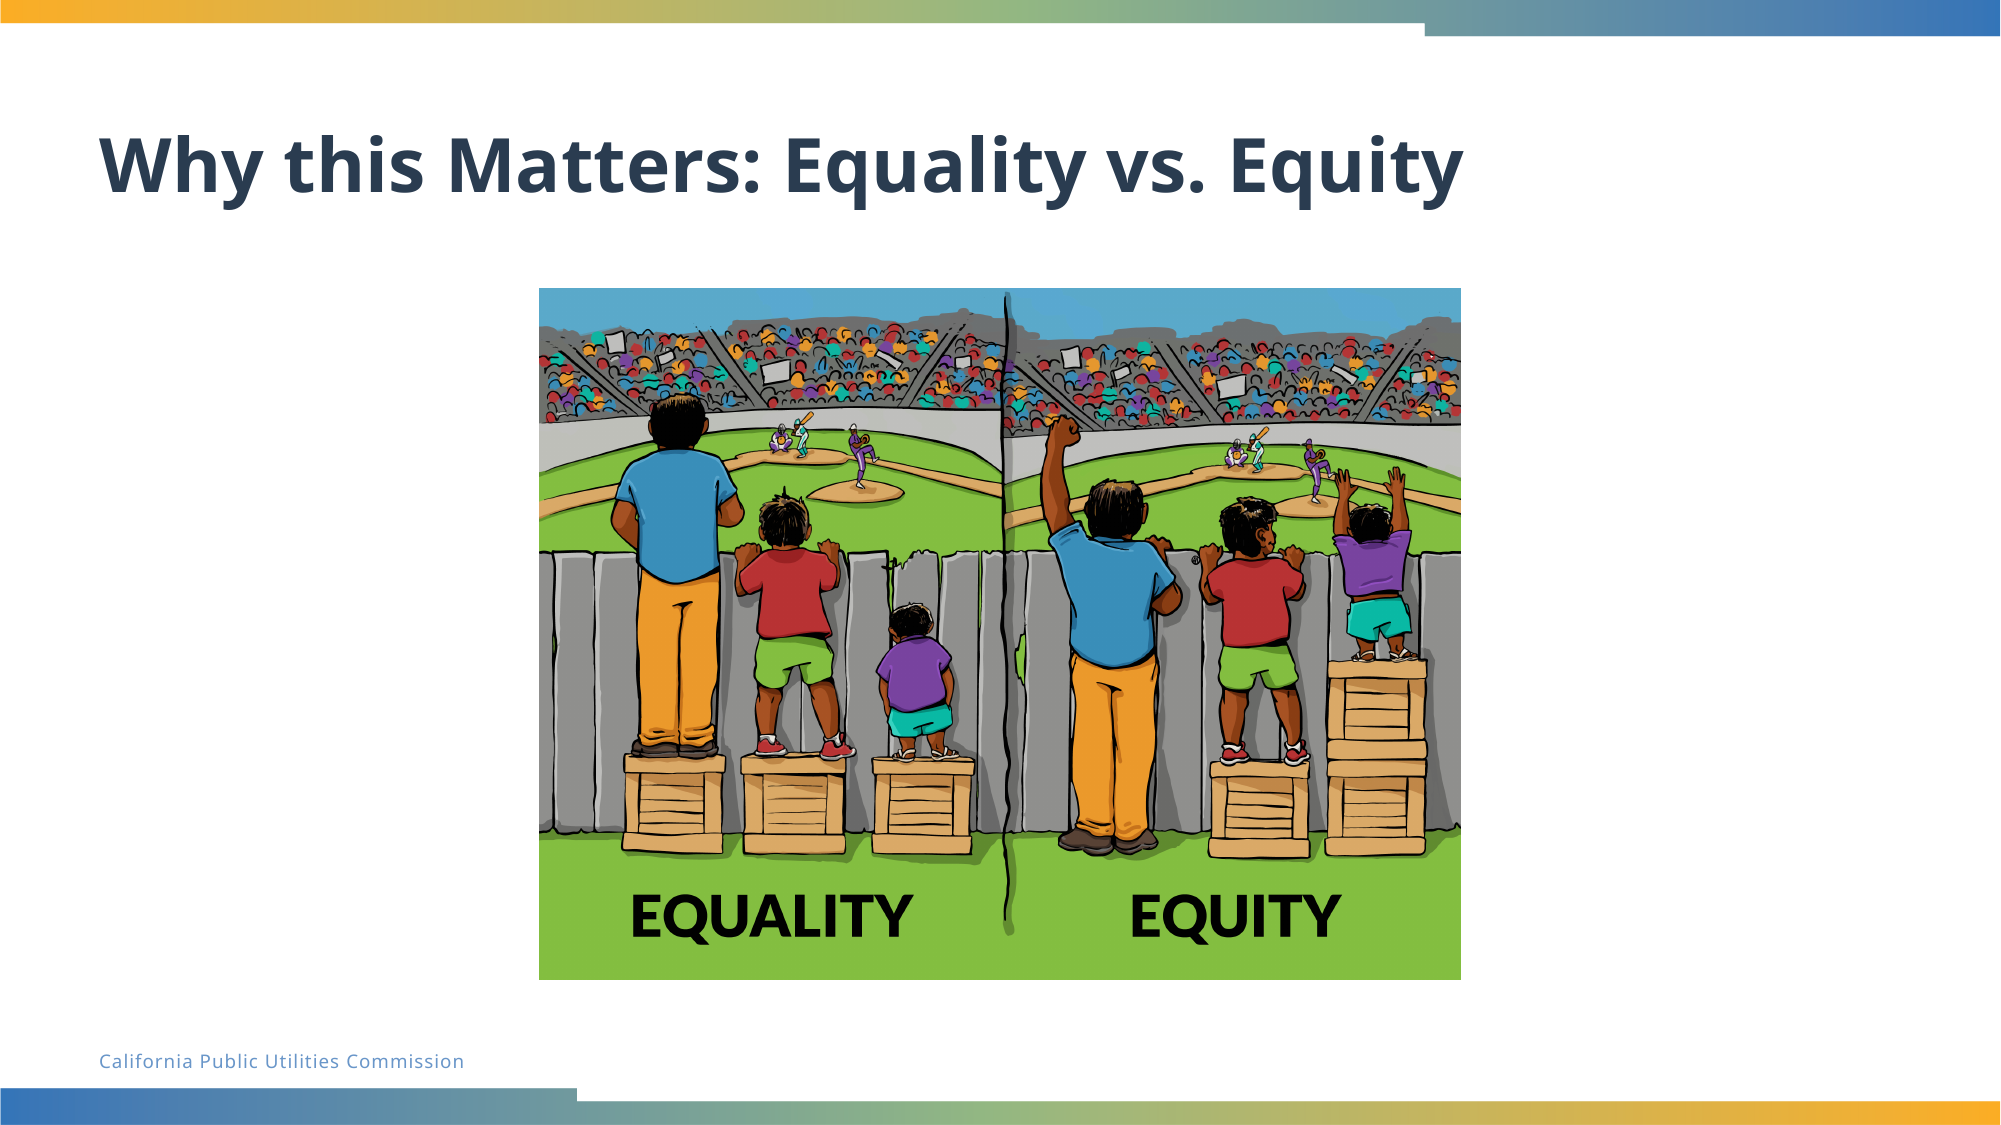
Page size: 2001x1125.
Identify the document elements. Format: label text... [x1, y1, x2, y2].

picture [0, 0, 2001, 1125]
title Why this Matters: Equality vs. Equity [99, 59, 1900, 216]
